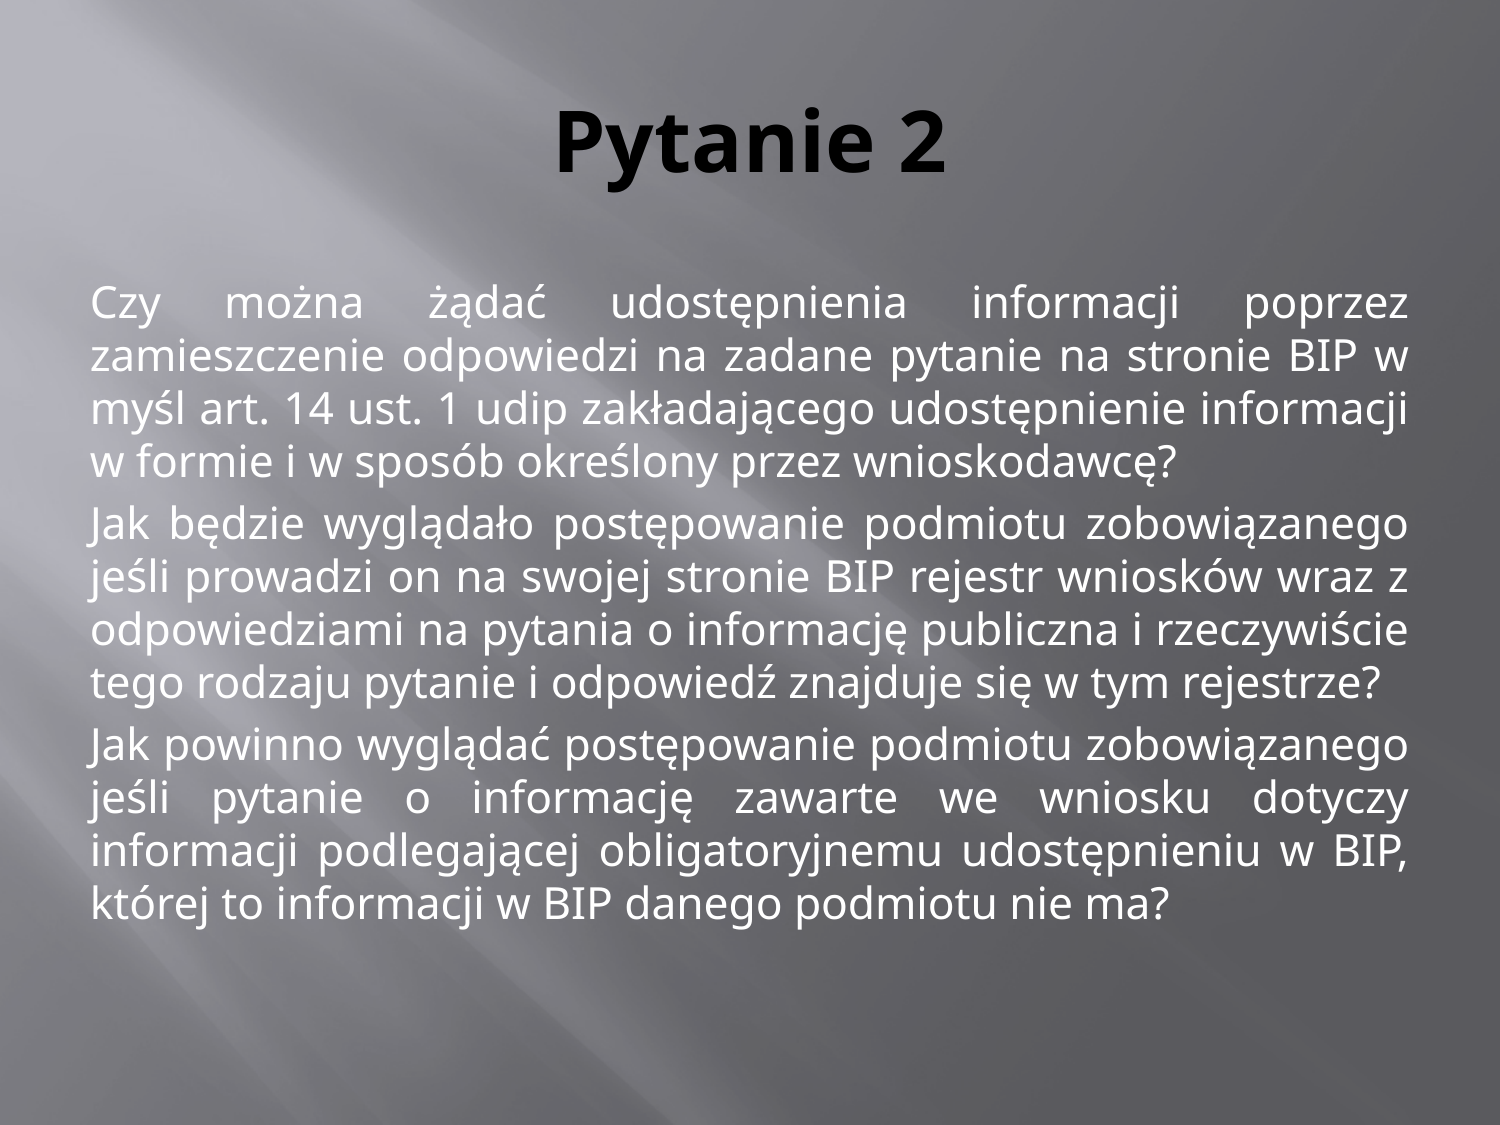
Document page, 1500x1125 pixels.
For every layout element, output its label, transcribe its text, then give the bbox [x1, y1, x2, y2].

list Czy można żądać udostępnienia informacji poprzez zamieszczenie odpowiedzi na zadane pytanie na stronie BIP w myśl art. 14 ust. 1 udip zakładającego udostępnienie informacji w formie i w sposób określony przez wnioskodawcę? Jak będzie wyglądało postępowanie podmiotu zobowiązanego jeśli prowadzi on na swojej stronie BIP rejestr wniosków wraz z odpowiedziami na pytania o informację publiczna i rzeczywiście tego rodzaju pytanie i odpowiedź znajduje się w tym rejestrze? Jak powinno wyglądać postępowanie podmiotu zobowiązanego jeśli pytanie o informację zawarte we wniosku dotyczy informacji podlegającej obligatoryjnemu udostępnieniu w BIP, której to informacji w BIP danego podmiotu nie ma? [75, 267, 1425, 1040]
title Pytanie 2 [75, 45, 1425, 233]
